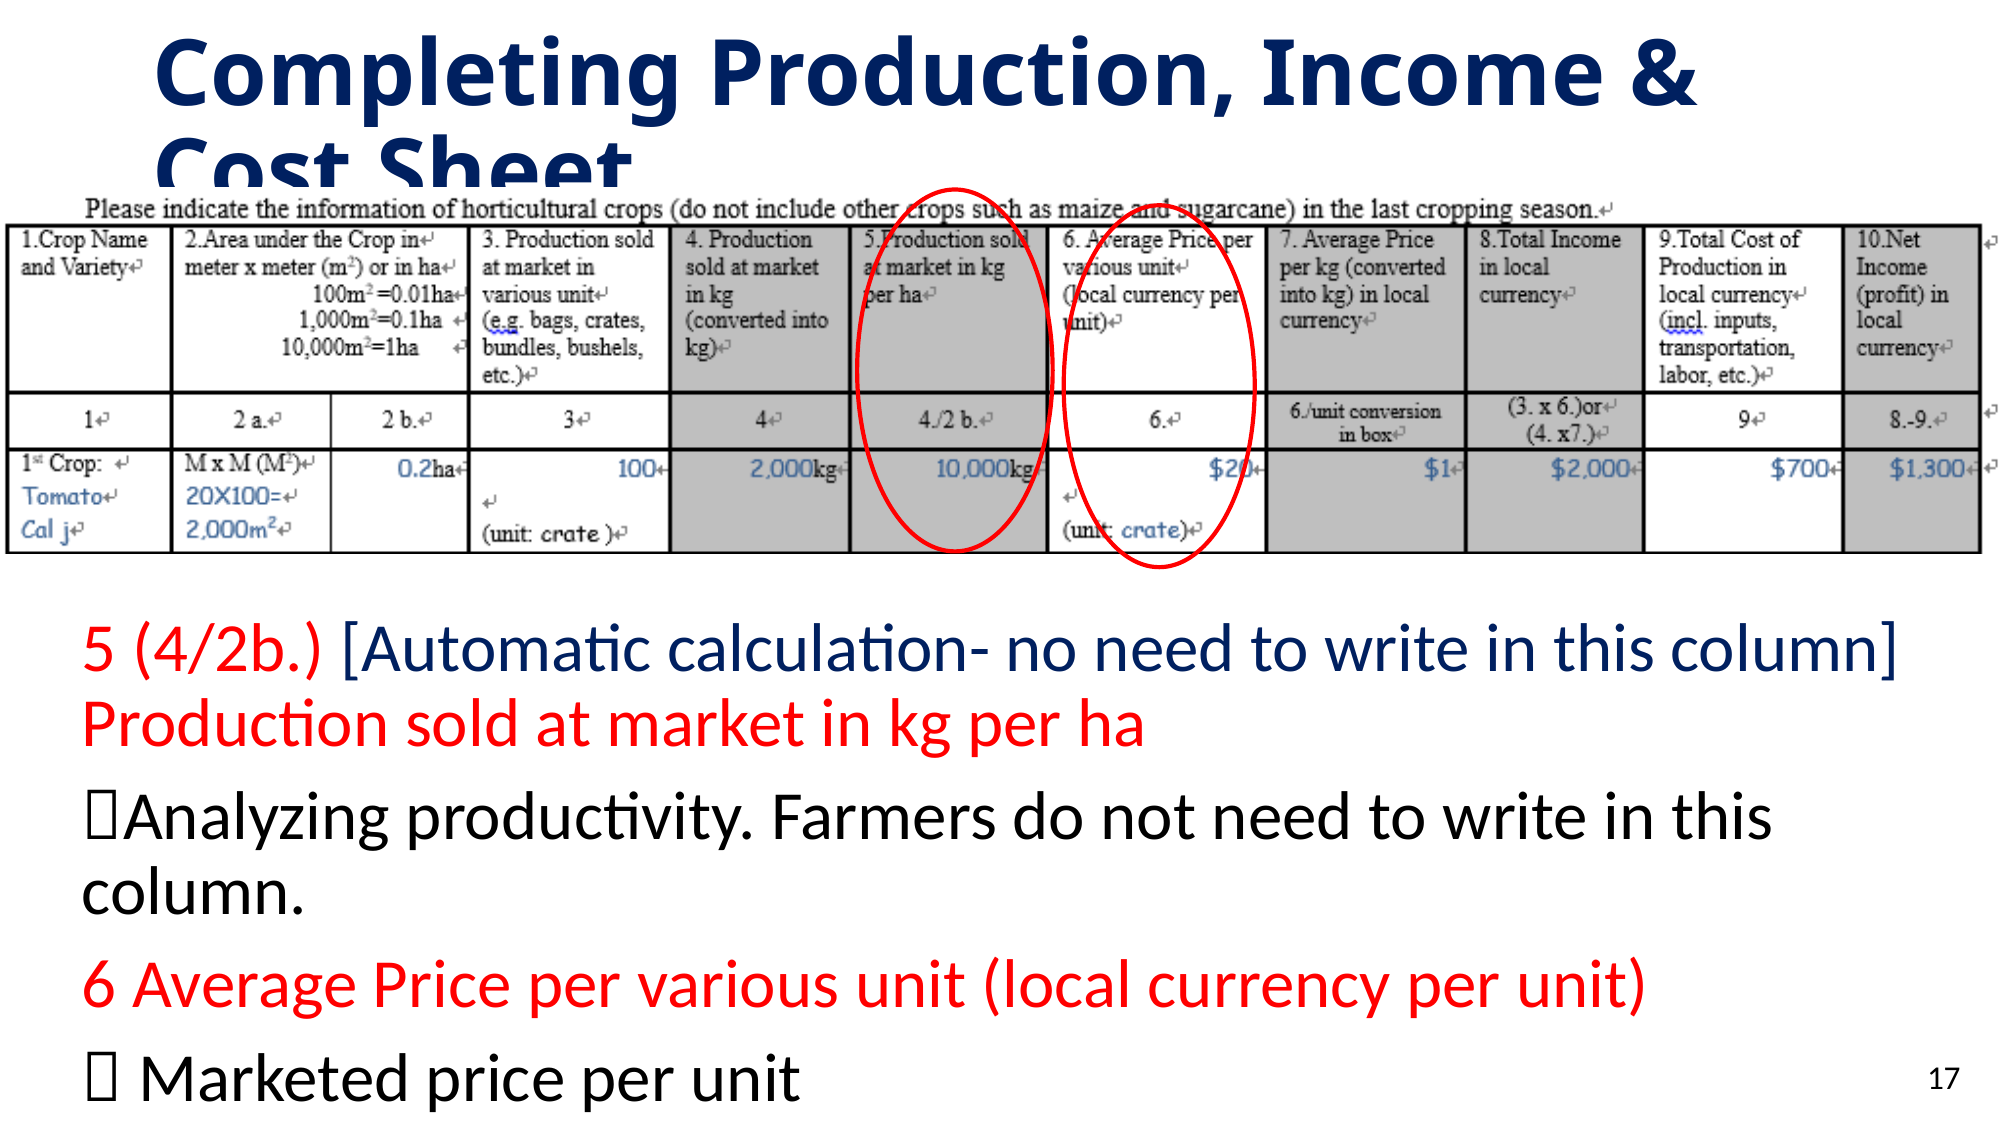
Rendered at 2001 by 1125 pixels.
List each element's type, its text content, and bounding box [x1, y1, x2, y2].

list 5 (4/2b.) [Automatic calculation- no need to write in this column] Production sold at market in kg per ha Analyzing productivity. Farmers do not need to write in this column. 6 Average Price per various unit (local currency per unit)  Marketed price per unit [66, 604, 1976, 1125]
title Completing Production, Income & Cost Sheet [137, 16, 1904, 187]
text_box [1121, 554, 1197, 569]
picture [0, 187, 2000, 554]
